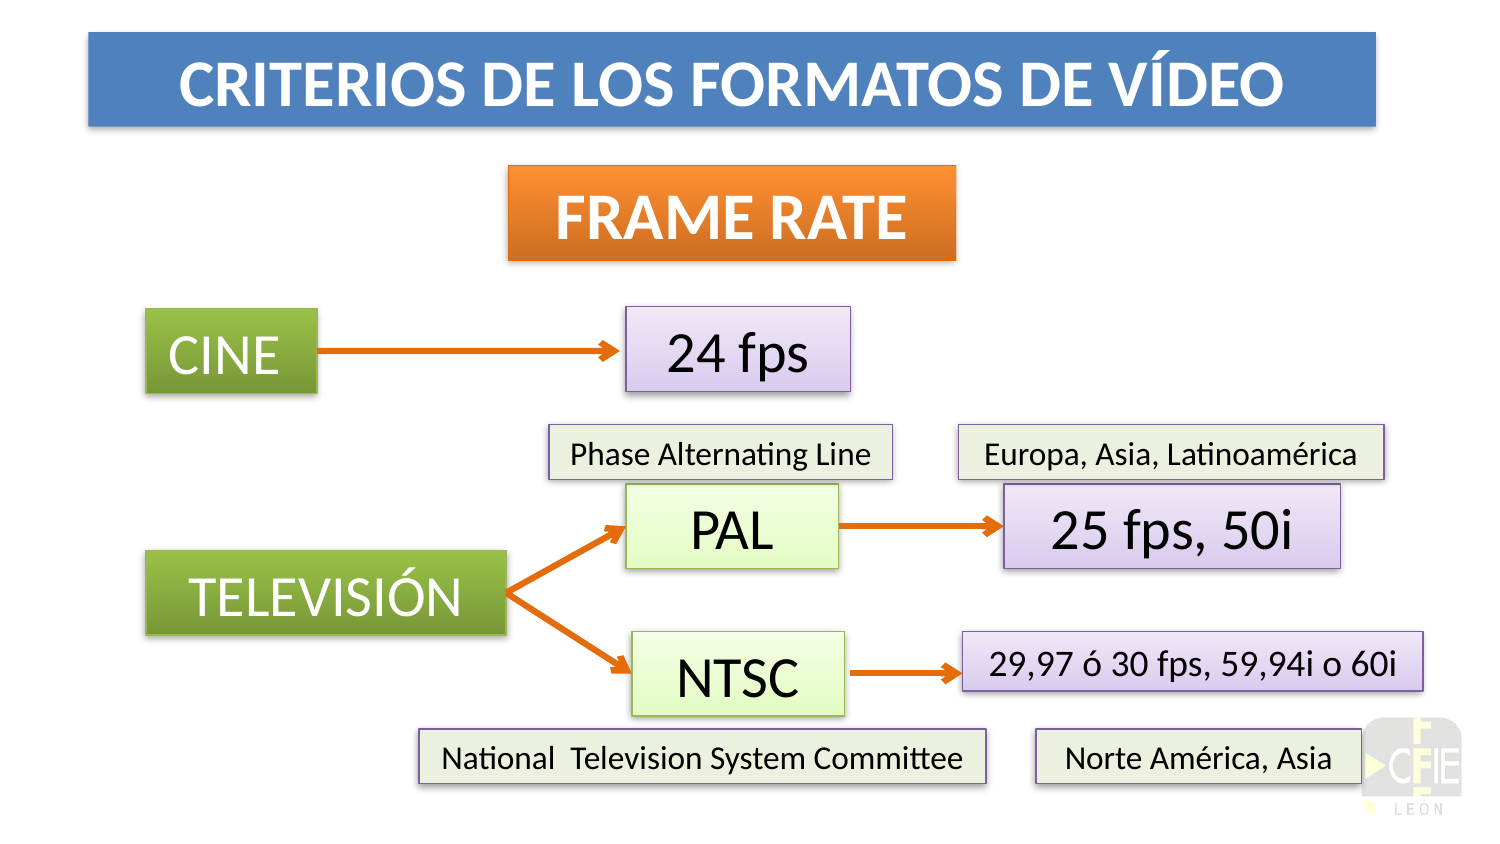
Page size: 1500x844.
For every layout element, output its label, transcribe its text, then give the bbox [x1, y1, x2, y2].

picture [1361, 716, 1463, 818]
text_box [505, 593, 633, 673]
text_box FRAME RATE [508, 165, 957, 261]
text_box NTSC [631, 631, 845, 717]
text_box 29,97 ó 30 fps, 59,94i o 60i [962, 631, 1424, 692]
text_box 25 fps, 50i [1003, 486, 1341, 569]
text_box Europa, Asia, Latinoamérica [958, 424, 1385, 480]
text_box TELEVISIÓN [145, 550, 500, 636]
text_box CRITERIOS DE LOS FORMATOS DE VÍDEO [86, 30, 1378, 129]
text_box National Television System Committee [418, 728, 987, 784]
text_box 24 fps [625, 306, 851, 392]
text_box Norte América, Asia [1035, 728, 1356, 784]
text_box CINE [145, 308, 318, 394]
text_box PAL [625, 486, 839, 569]
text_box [505, 524, 627, 592]
text_box Phase Alternating Line [548, 424, 893, 480]
